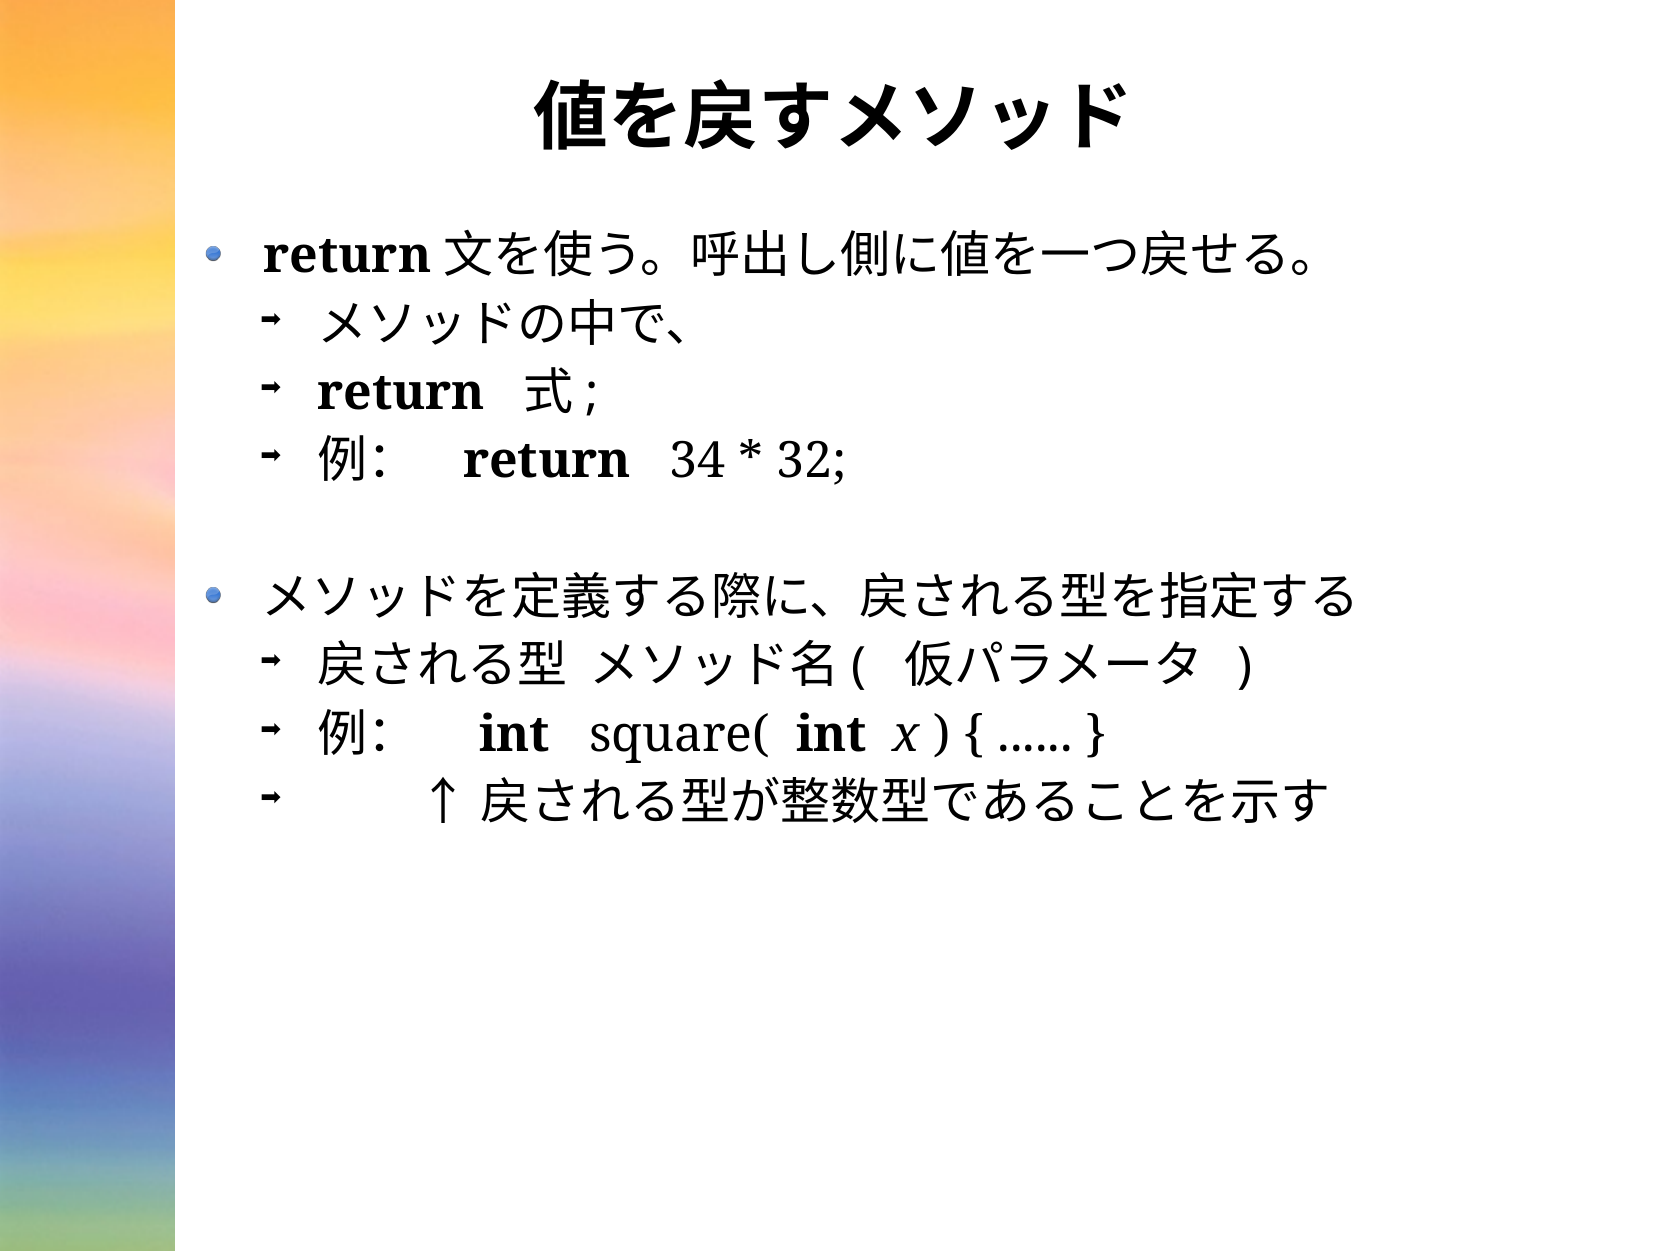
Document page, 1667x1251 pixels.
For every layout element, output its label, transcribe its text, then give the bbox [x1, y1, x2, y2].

list return文を使う。呼出し側に値を一つ戻せる。 メソッドの中で、 return 式; 例： return 34 * 32; メソッドを定義する際に、戻される型を指定する 戻される型 メソッド名( 仮パラメータ ) 例： int square( int x ) { ...... } ↑戻される型が整数型であることを示す [161, 222, 1505, 1088]
picture [0, 0, 175, 1251]
picture [204, 585, 222, 604]
picture [204, 244, 222, 262]
title 値を戻すメソッド [161, 32, 1505, 195]
